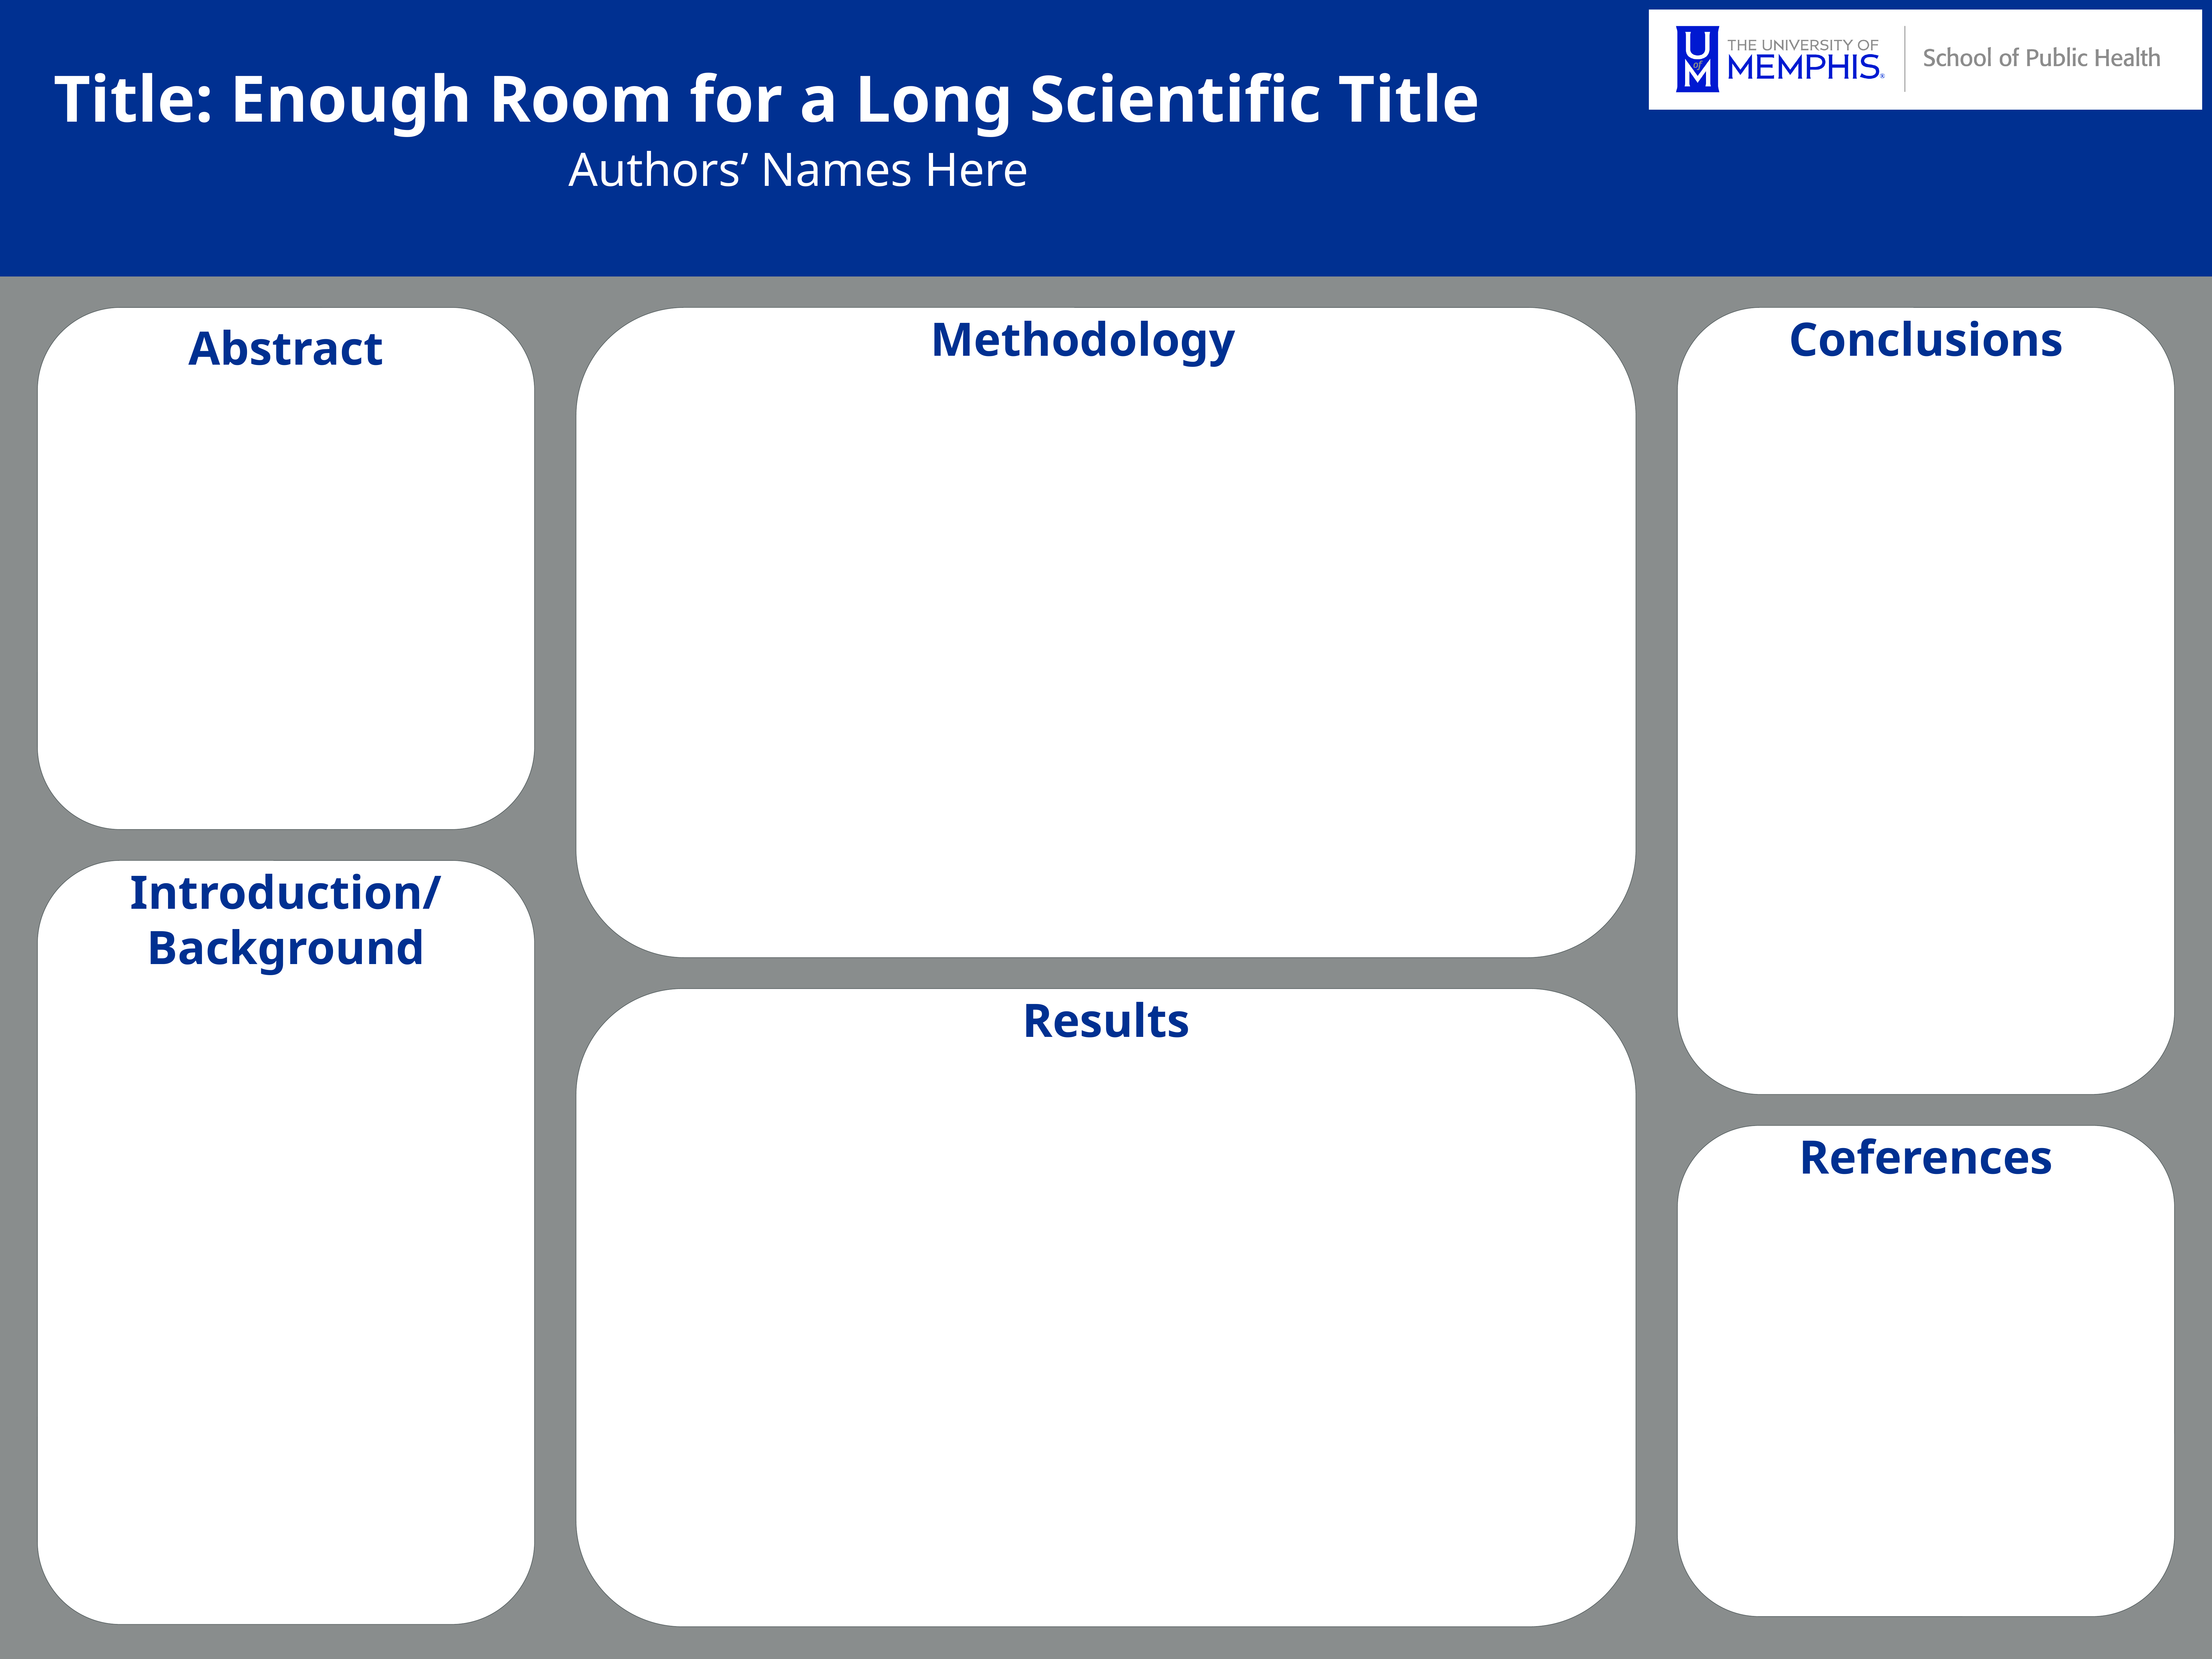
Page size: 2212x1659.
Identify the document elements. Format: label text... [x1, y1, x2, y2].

text_box Title: Enough Room for a Long Scientific Title [37, 55, 1497, 137]
text_box Results [888, 988, 1324, 1049]
text_box [83, 307, 489, 316]
text_box Authors’ Names Here [69, 137, 1529, 198]
text_box [0, 0, 2212, 277]
text_box Conclusions [1708, 307, 2144, 367]
text_box Methodology [865, 307, 1301, 367]
text_box [1677, 325, 2175, 1095]
text_box Introduction/ Background [68, 860, 504, 976]
text_box [1677, 1143, 2175, 1617]
text_box [37, 878, 535, 1625]
text_box [575, 307, 1636, 958]
text_box References [1708, 1125, 2144, 1185]
text_box [575, 988, 1636, 1627]
picture [1649, 10, 2202, 110]
text_box [37, 325, 535, 830]
text_box Abstract [68, 316, 504, 376]
